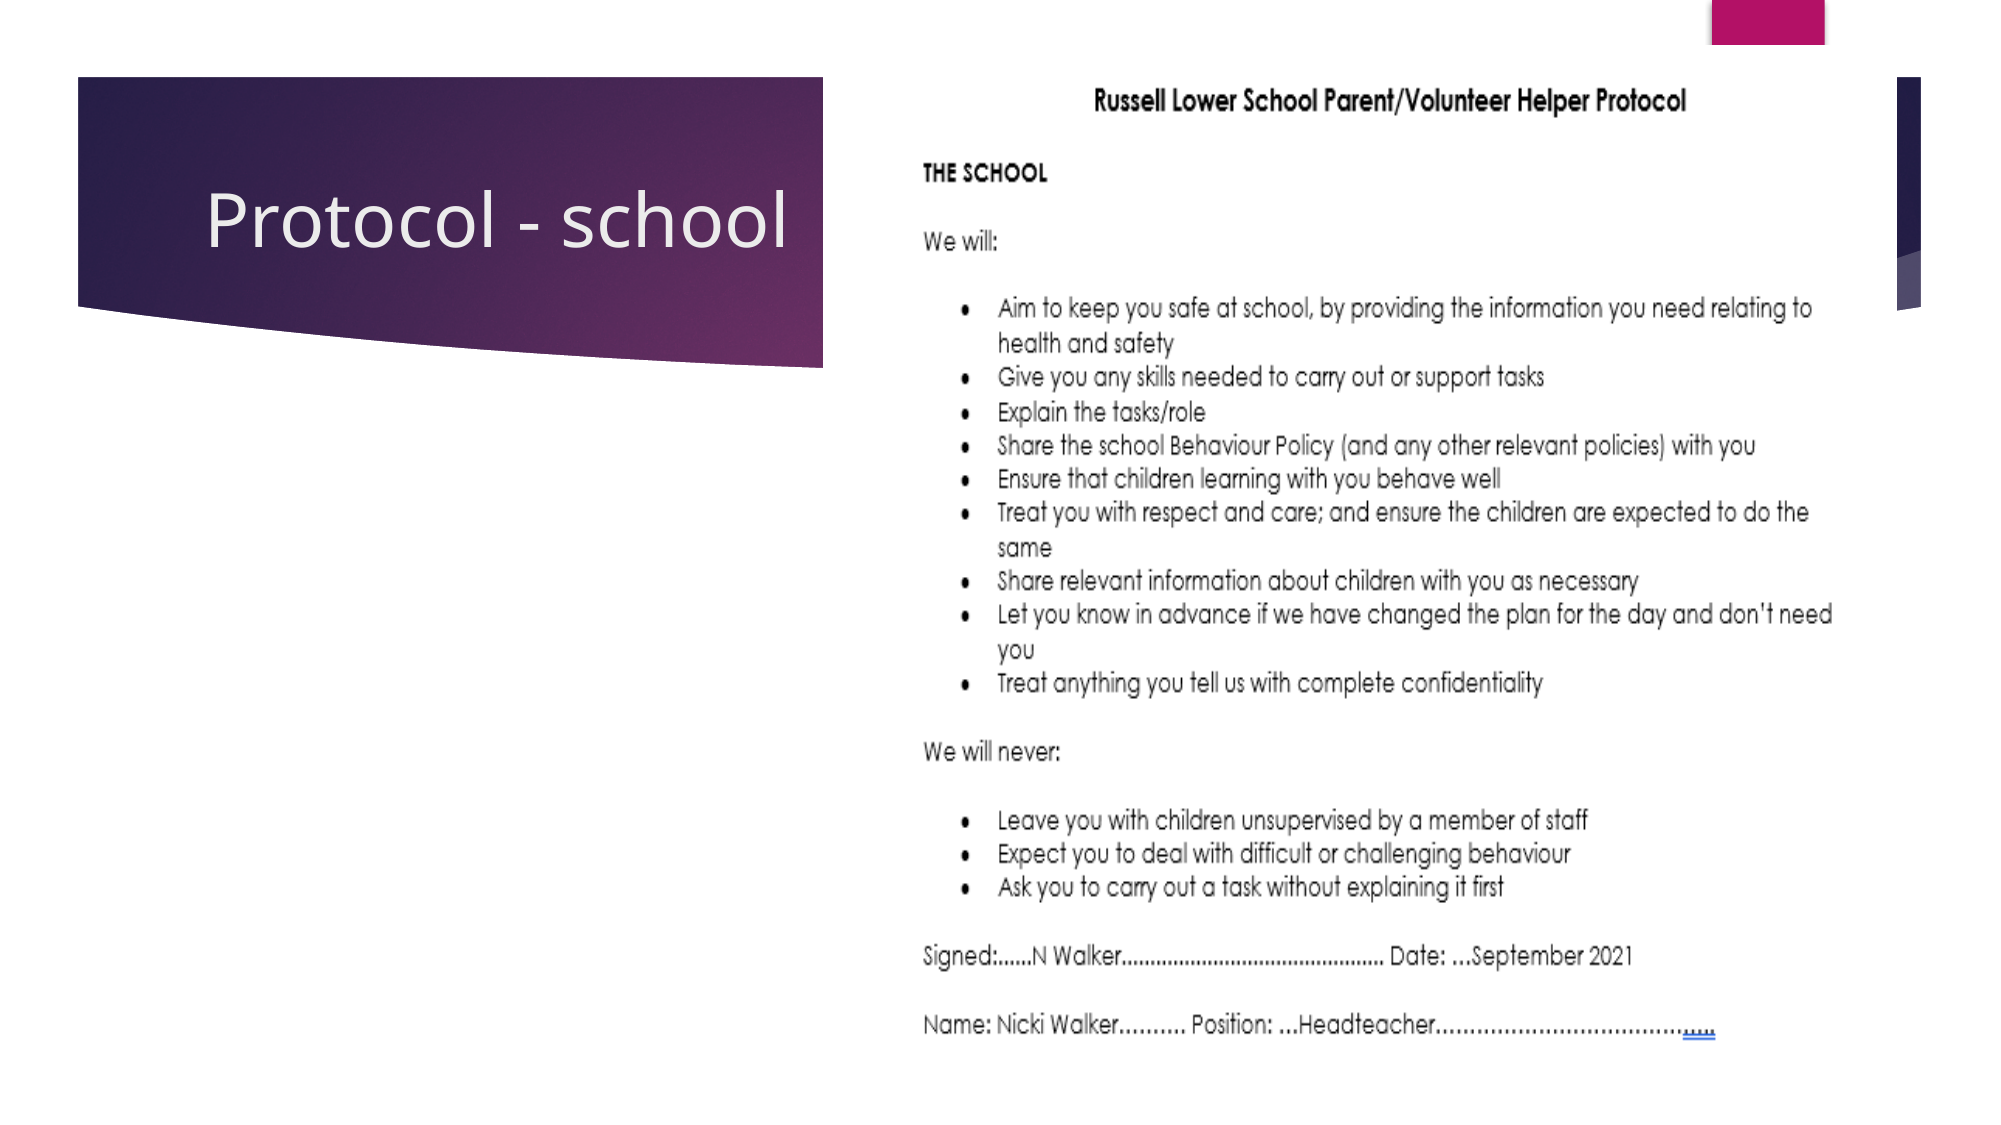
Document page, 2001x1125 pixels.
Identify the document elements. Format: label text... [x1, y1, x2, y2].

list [823, 45, 1897, 1055]
title Protocol - school [189, 159, 817, 276]
